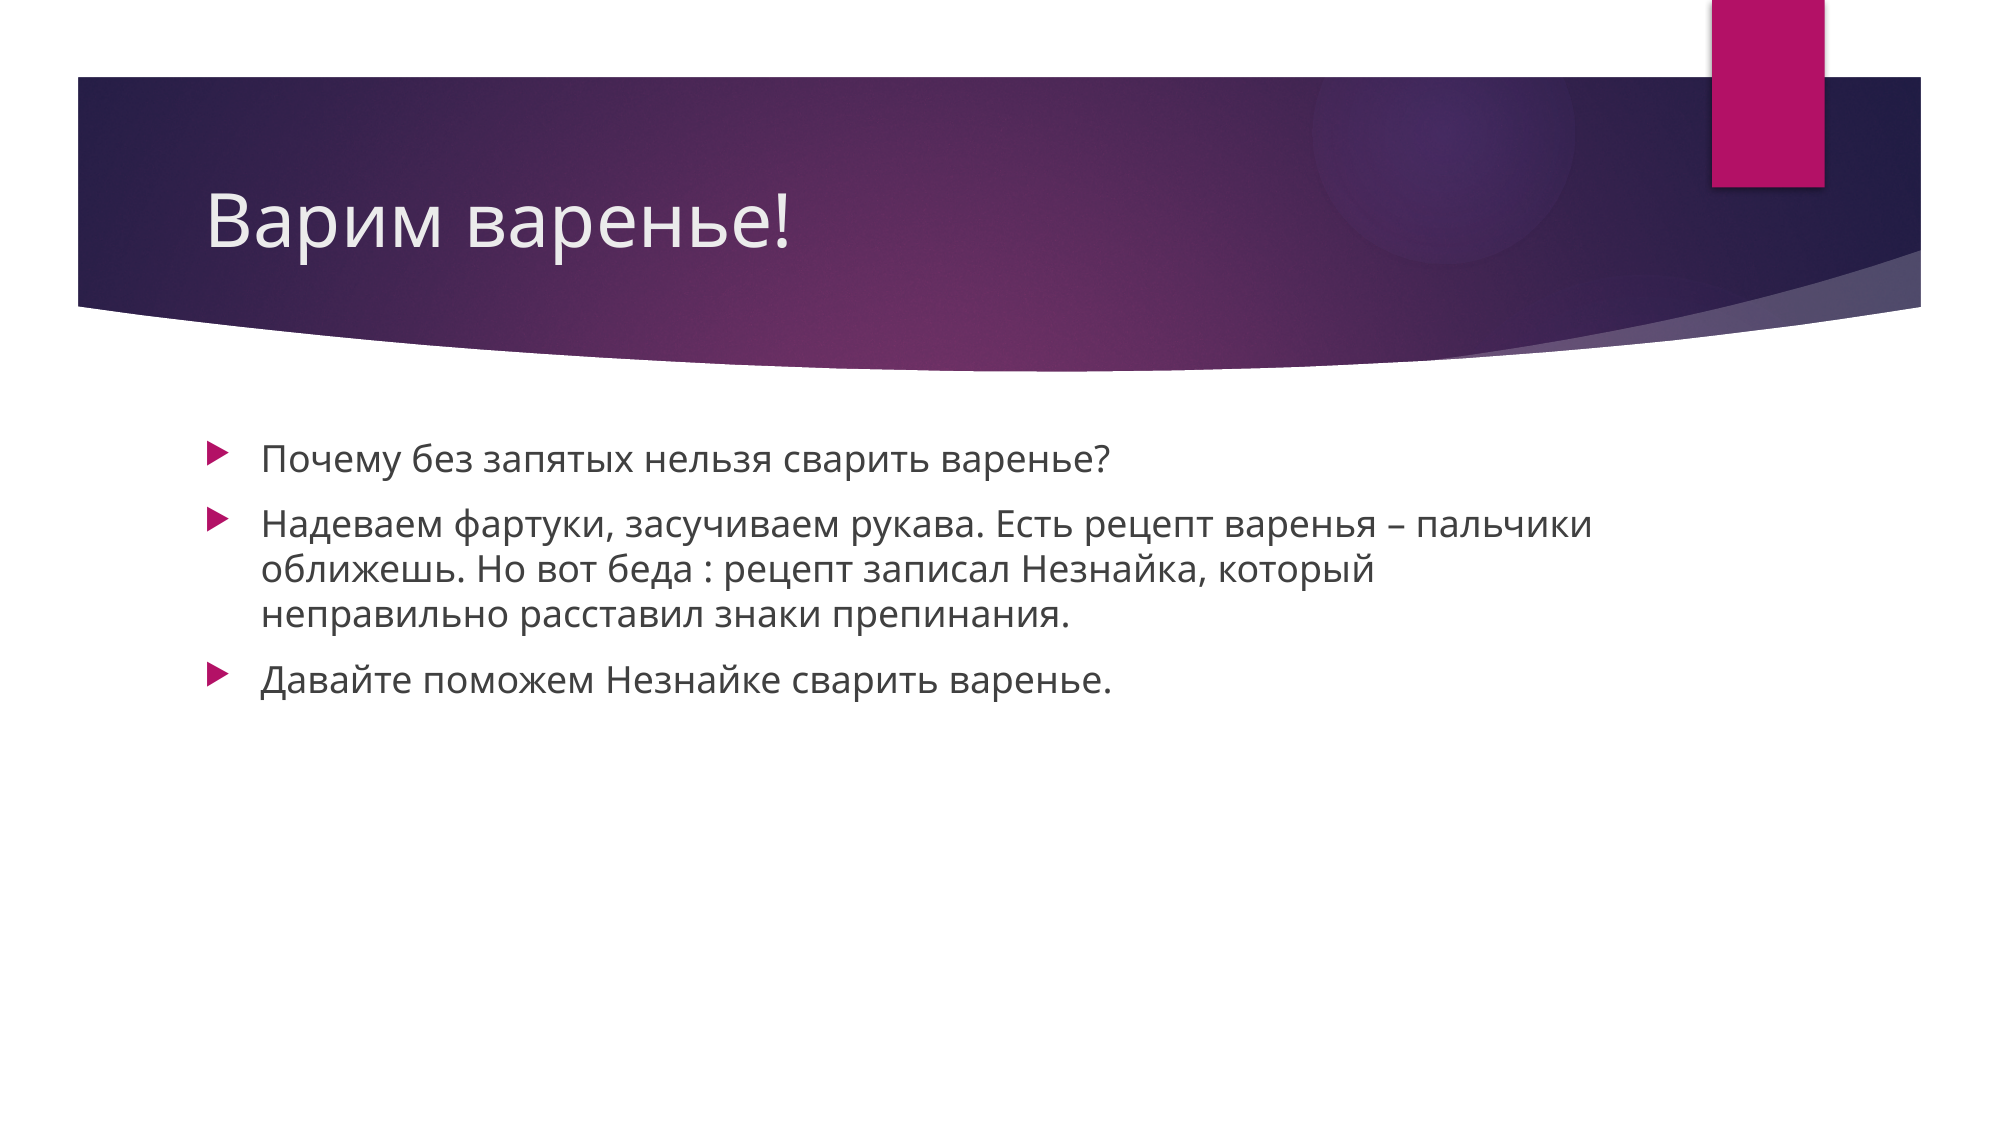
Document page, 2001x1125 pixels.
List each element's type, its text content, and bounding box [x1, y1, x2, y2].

list Почему без запятых нельзя сварить варенье? Надеваем фартуки, засучиваем рукава. Есть рецепт варенья – пальчики оближешь. Но вот беда : рецепт записал Незнайка, который неправильно расставил знаки препинания. Давайте поможем Незнайке сварить варенье. [189, 427, 1638, 988]
title Варим варенье! [189, 159, 1627, 276]
